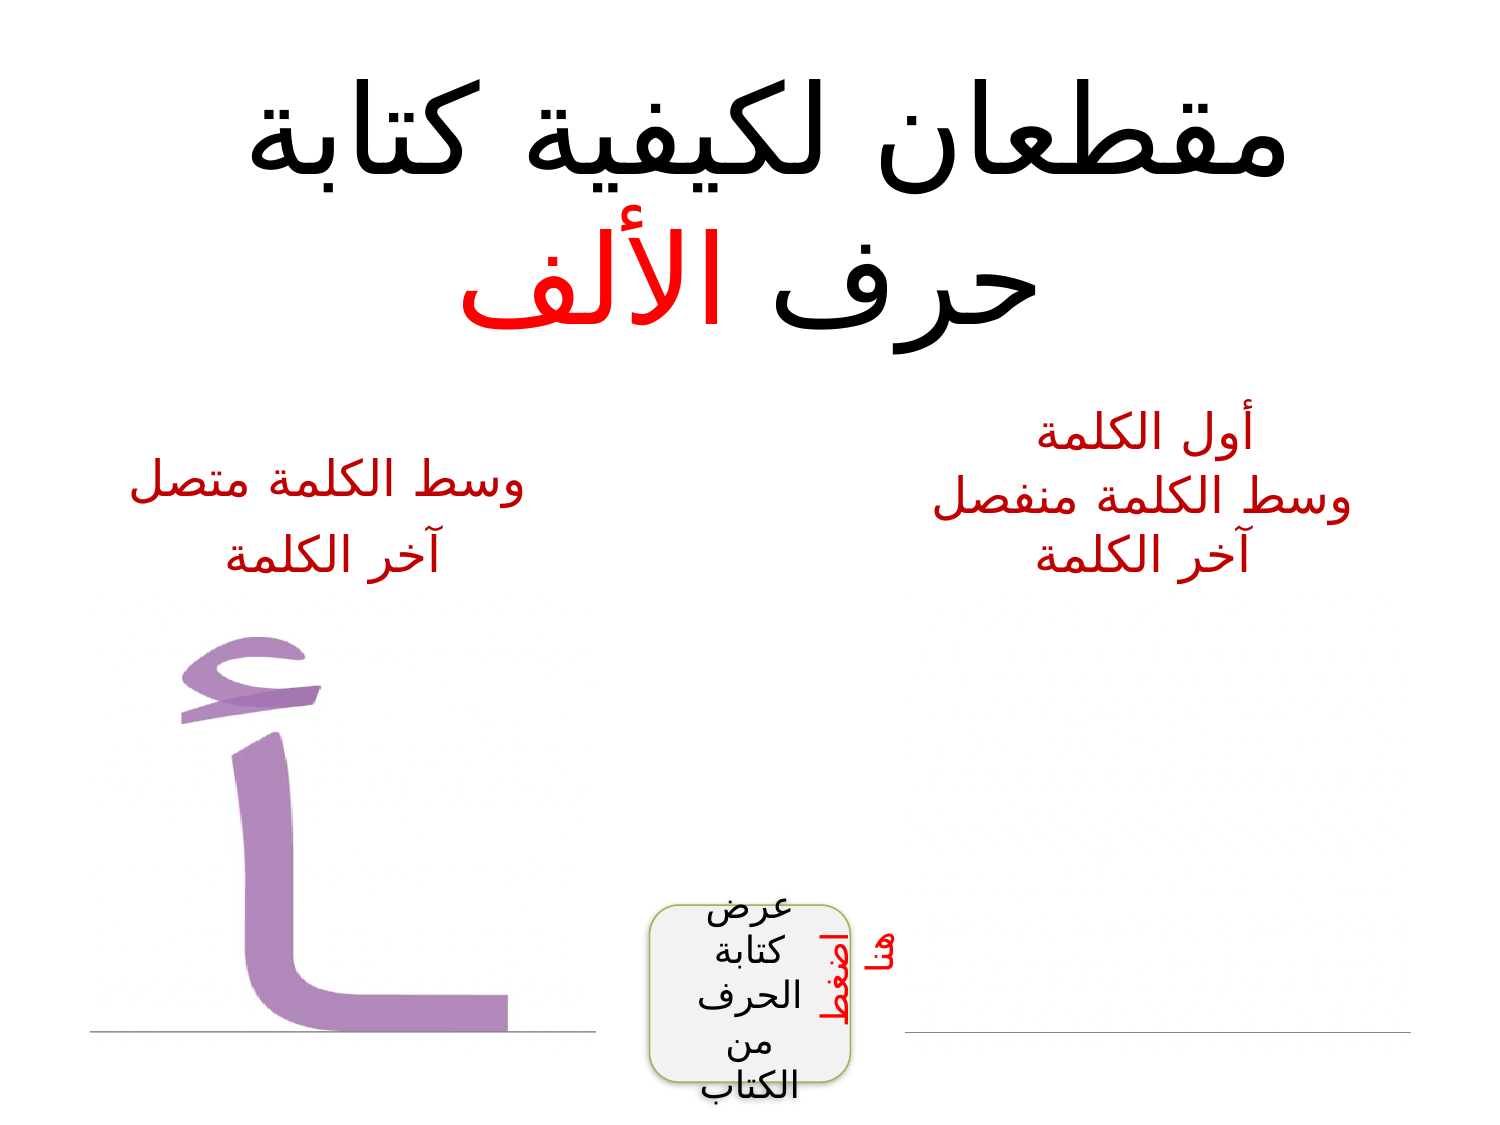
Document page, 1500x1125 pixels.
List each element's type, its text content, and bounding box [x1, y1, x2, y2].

text_box آخر الكلمة منفصل [950, 515, 1336, 589]
text_box وسط الكلمة منفصل [897, 456, 1388, 531]
text_box مقطعان لكيفية كتابة حرف الألف [41, 42, 1459, 358]
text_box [904, 590, 1412, 1058]
text_box وسط الكلمة متصل [82, 439, 573, 515]
text_box آخر الكلمة متصل [140, 515, 526, 589]
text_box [649, 904, 881, 1083]
text_box أول الكلمة [986, 392, 1306, 456]
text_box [89, 590, 597, 1058]
